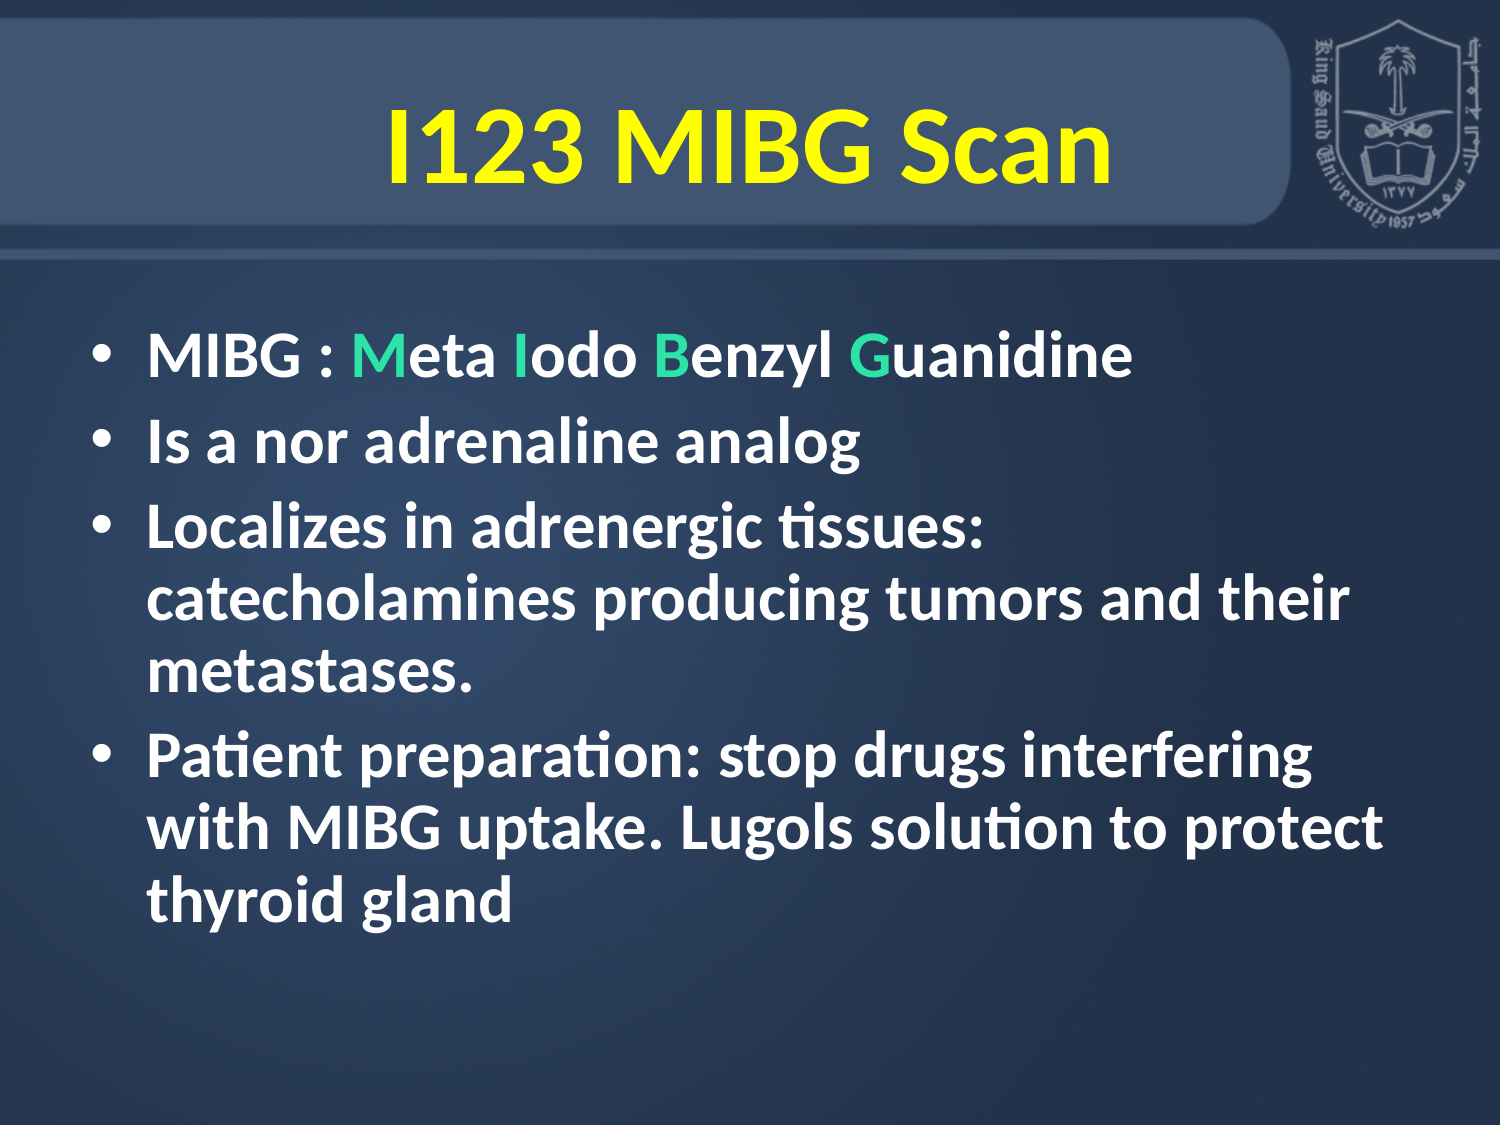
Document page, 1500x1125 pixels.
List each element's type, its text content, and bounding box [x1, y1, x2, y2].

title I123 MIBG Scan [75, 45, 1425, 233]
list MIBG : Meta Iodo Benzyl Guanidine Is a nor adrenaline analog Localizes in adrenergic tissues: catecholamines producing tumors and their metastases. Patient preparation: stop drugs interfering with MIBG uptake. Lugols solution to protect thyroid gland [75, 312, 1425, 1000]
picture [0, 0, 1500, 1125]
